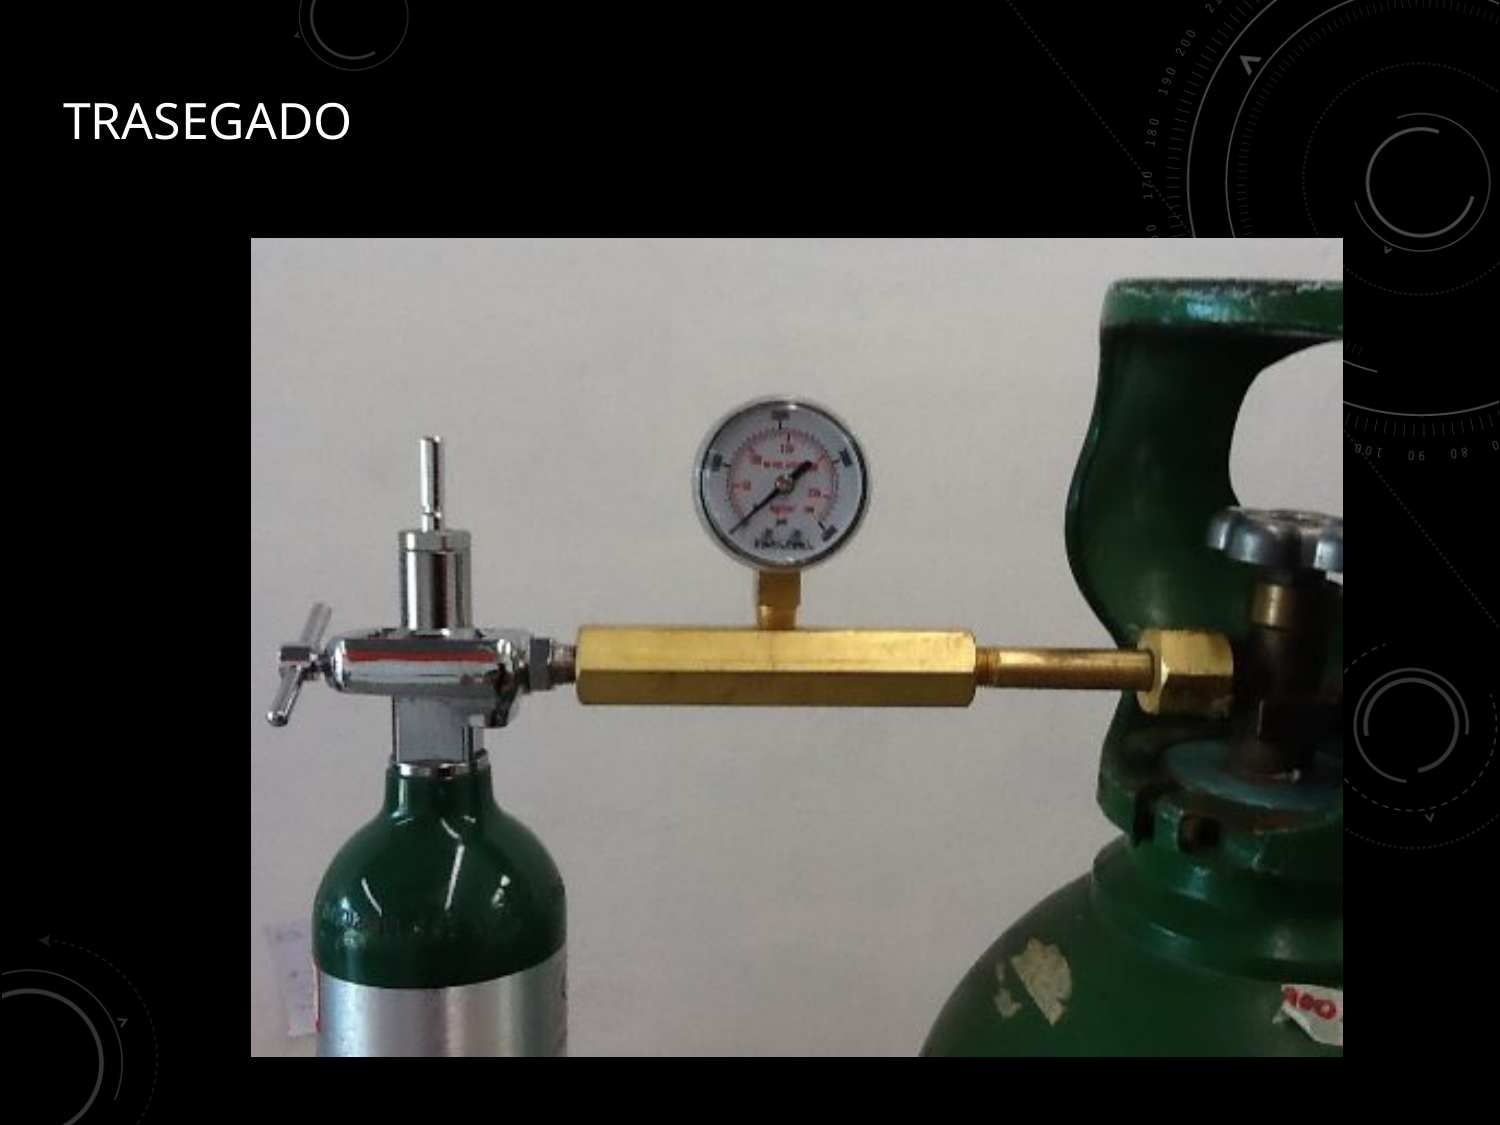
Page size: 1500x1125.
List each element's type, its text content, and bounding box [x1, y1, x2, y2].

title TRASEGADO [48, 0, 1324, 239]
picture [2, 0, 1499, 1125]
